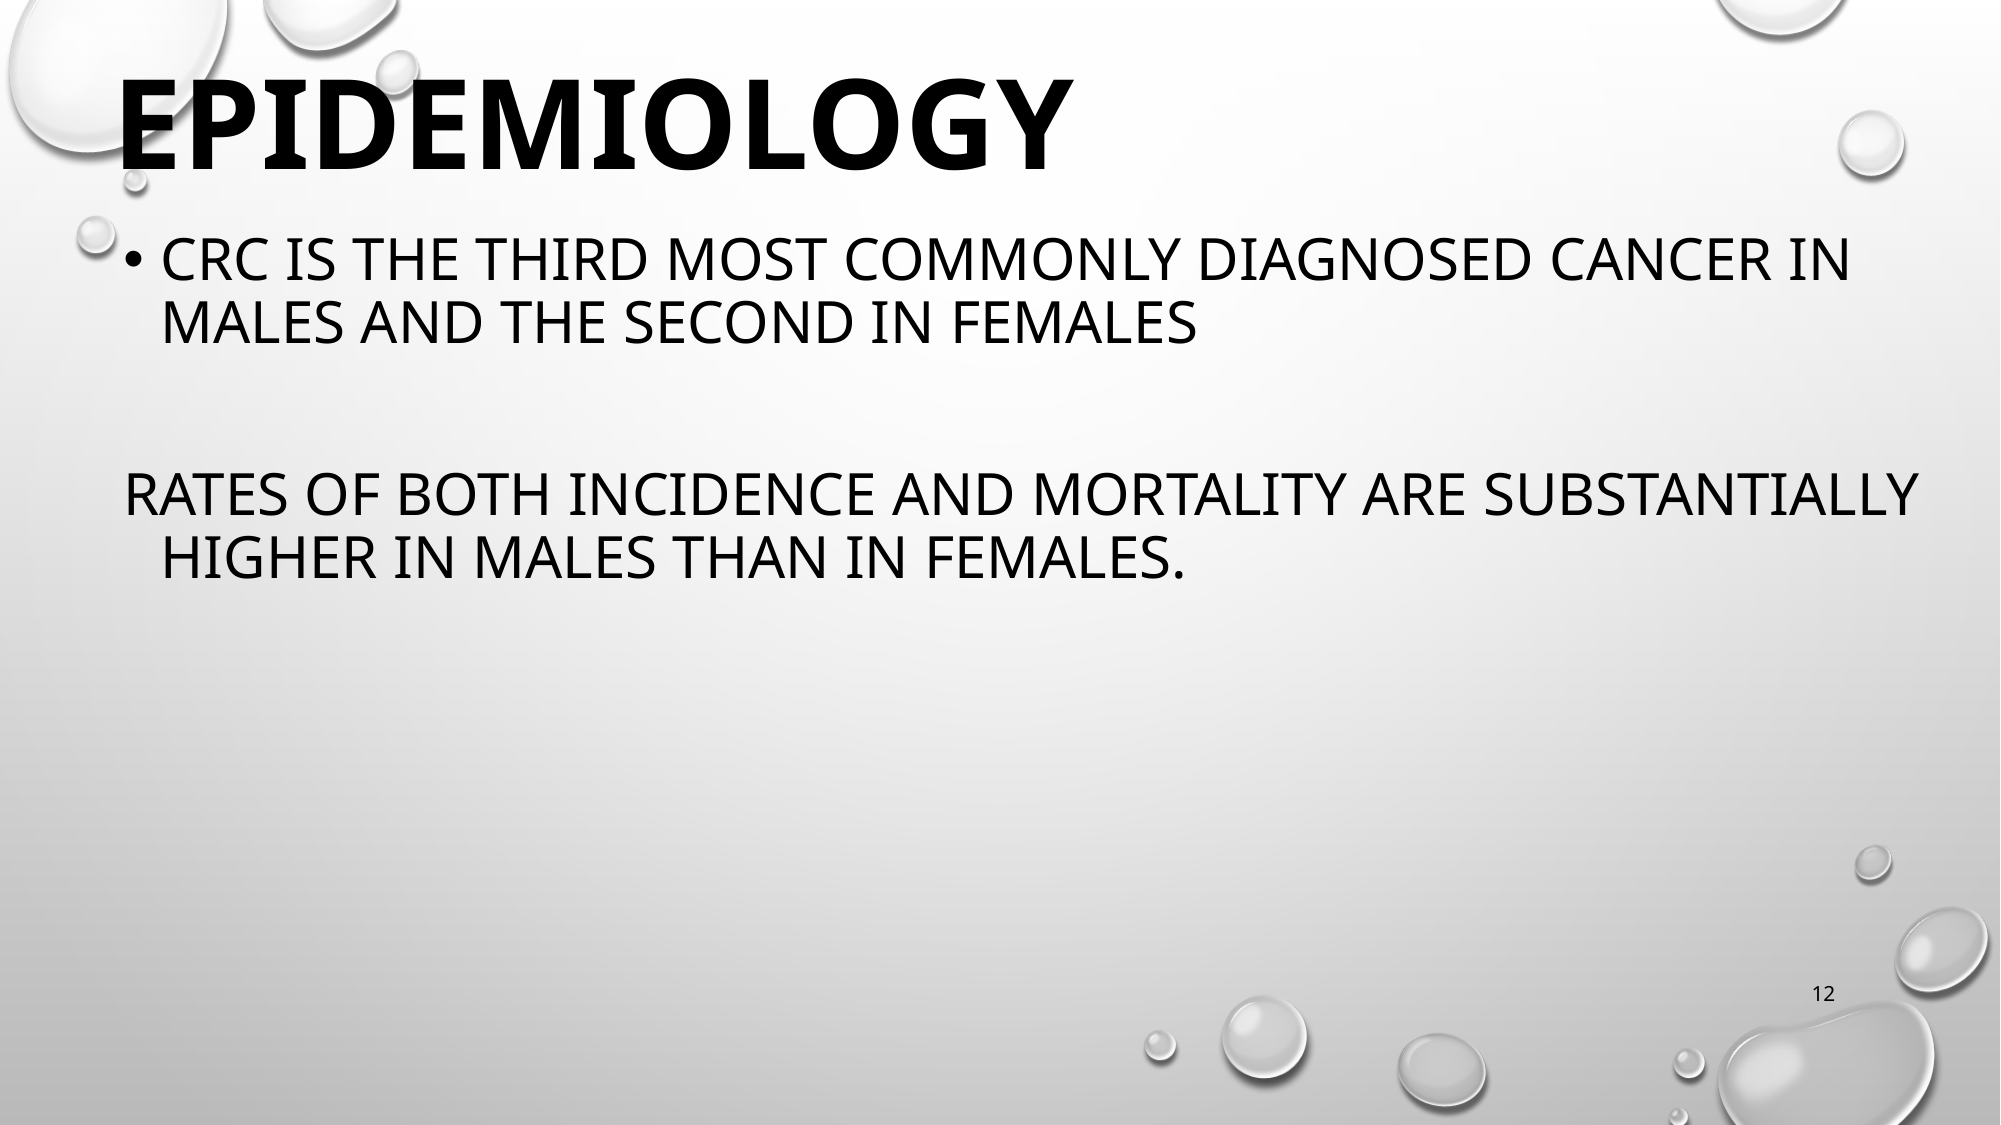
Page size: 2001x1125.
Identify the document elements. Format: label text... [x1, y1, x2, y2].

title EPIDEMIOLOGY [0, 35, 1188, 223]
list CRC is the third most commonly diagnosed cancer in males and the second in females Rates of both incidence and mortality are substantially higher in males than in females. [108, 222, 1973, 1067]
picture [0, 0, 2000, 1125]
